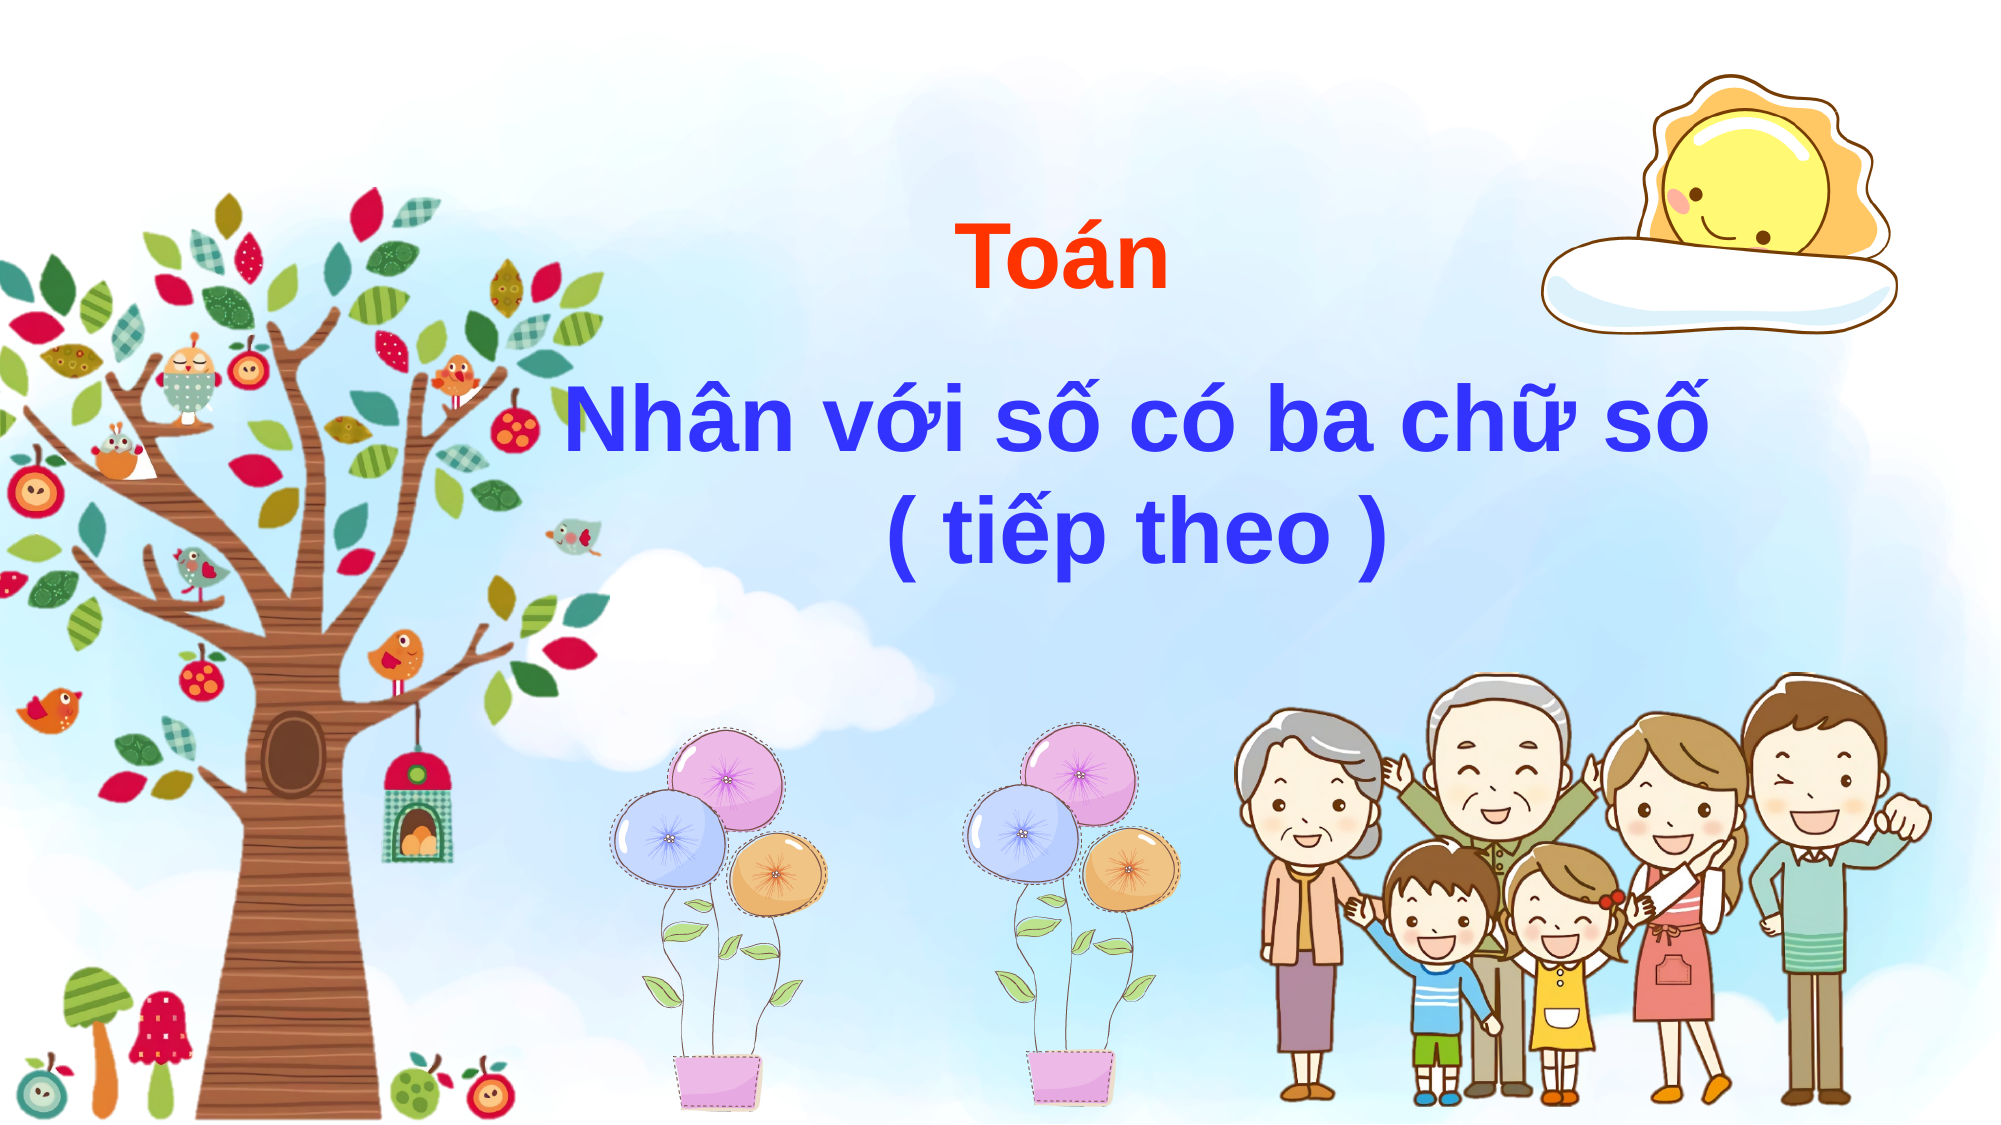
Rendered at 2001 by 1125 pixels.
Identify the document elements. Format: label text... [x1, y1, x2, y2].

text_box Nhân với số có ba chữ số ( tiếp theo ) [610, 349, 1755, 590]
picture [0, 1, 2001, 1125]
text_box Toán [939, 187, 1187, 315]
